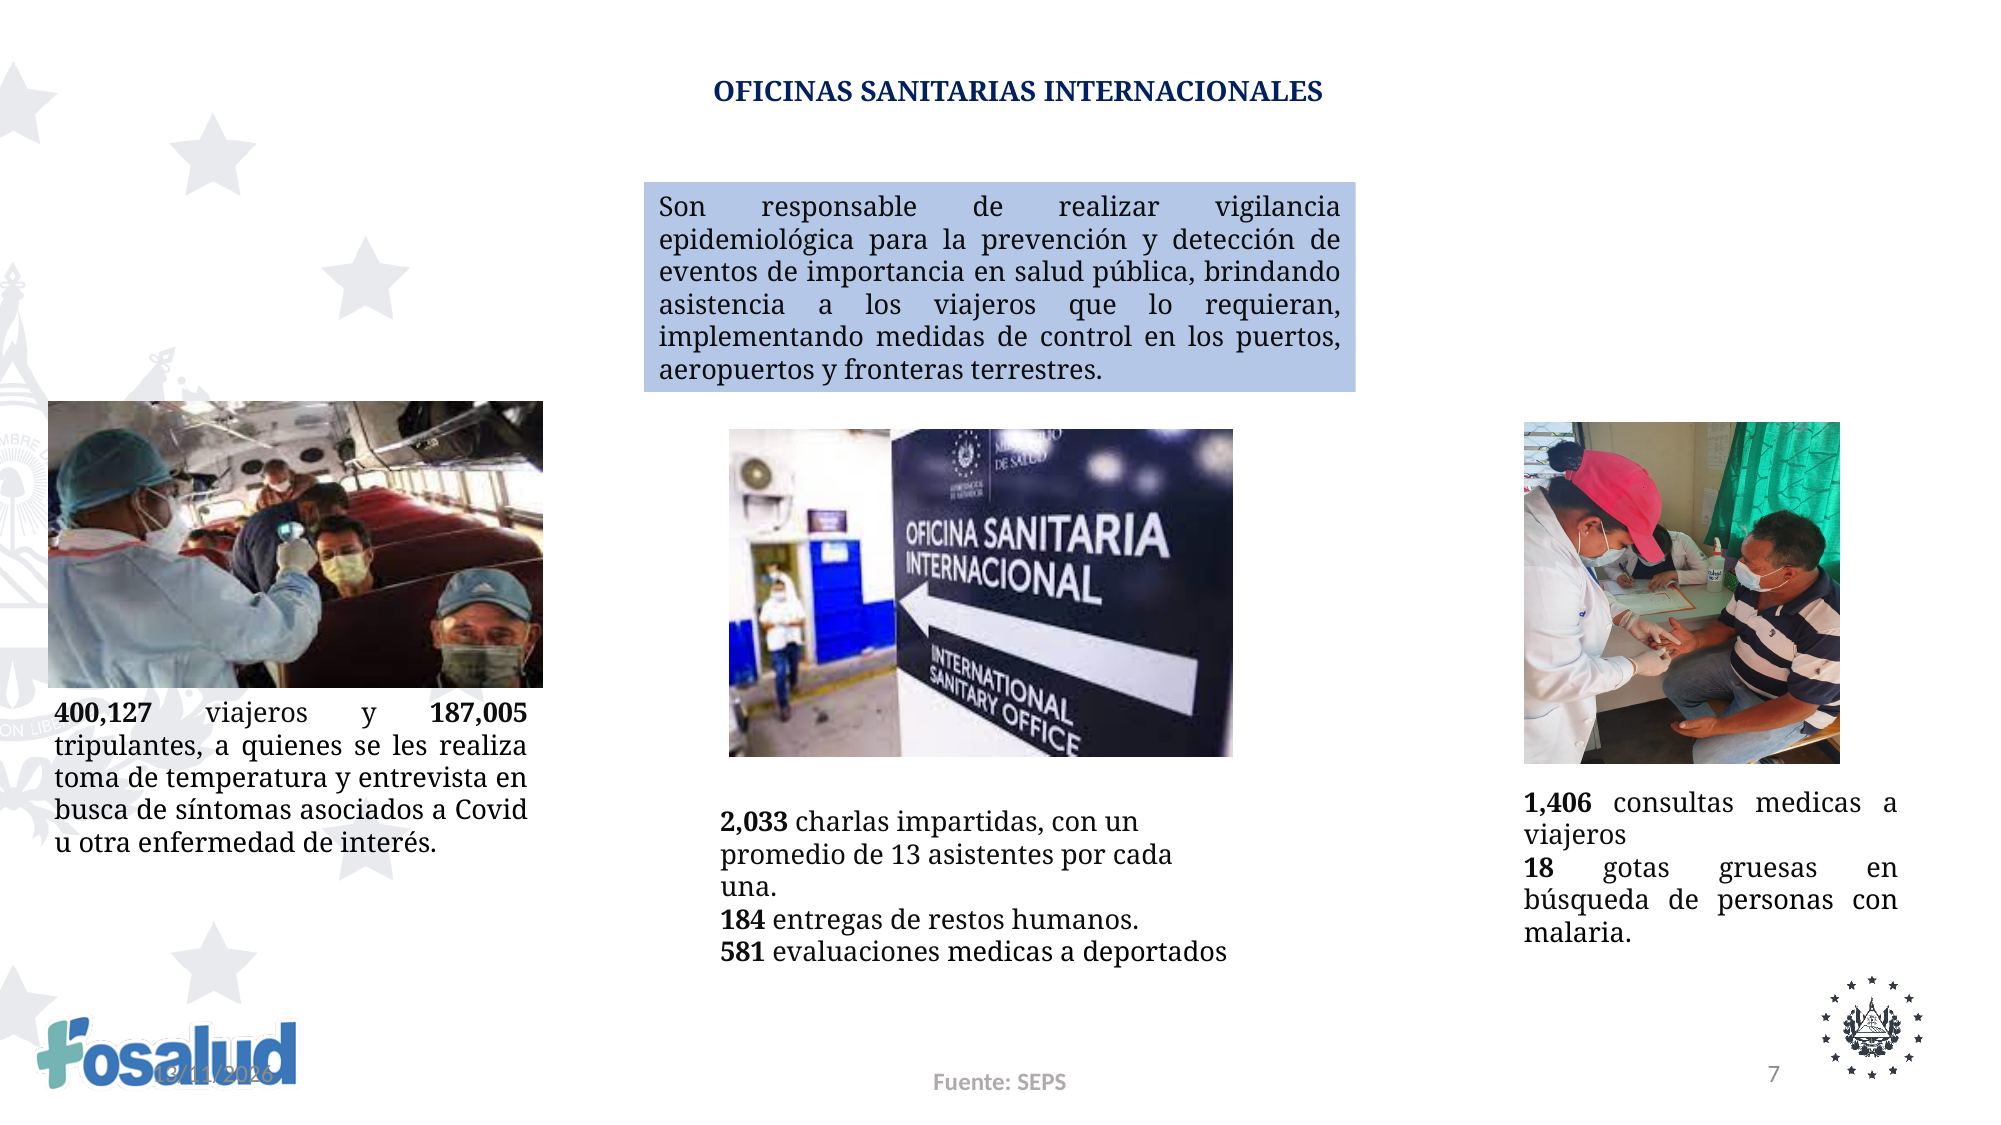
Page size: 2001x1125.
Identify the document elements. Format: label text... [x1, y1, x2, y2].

picture [729, 429, 1233, 757]
picture [33, 1013, 300, 1093]
text_box Son responsable de realizar vigilancia epidemiológica para la prevención y detección de eventos de importancia en salud pública, brindando asistencia a los viajeros que lo requieran, implementando medidas de control en los puertos, aeropuertos y fronteras terrestres. [644, 182, 1356, 392]
text_box 2,033 charlas impartidas, con un promedio de 13 asistentes por cada una. 184 entregas de restos humanos. 581 evaluaciones medicas a deportados [705, 797, 1249, 975]
footer Fuente: SEPS [687, 1050, 1313, 1111]
title OFICINAS SANITARIAS INTERNACIONALES [552, 62, 1485, 115]
text_box 400,127 viajeros y 187,005 tripulantes, a quienes se les realiza toma de temperatura y entrevista en busca de síntomas asociados a Covid u otra enfermedad de interés. [39, 687, 543, 866]
slide_number 7 [1412, 1042, 1796, 1103]
text_box 1,406 consultas medicas a viajeros 18 gotas gruesas en búsqueda de personas con malaria. [1509, 777, 1913, 955]
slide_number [137, 1042, 588, 1103]
picture [1806, 961, 1938, 1093]
picture [1524, 422, 1840, 764]
picture [48, 401, 543, 688]
